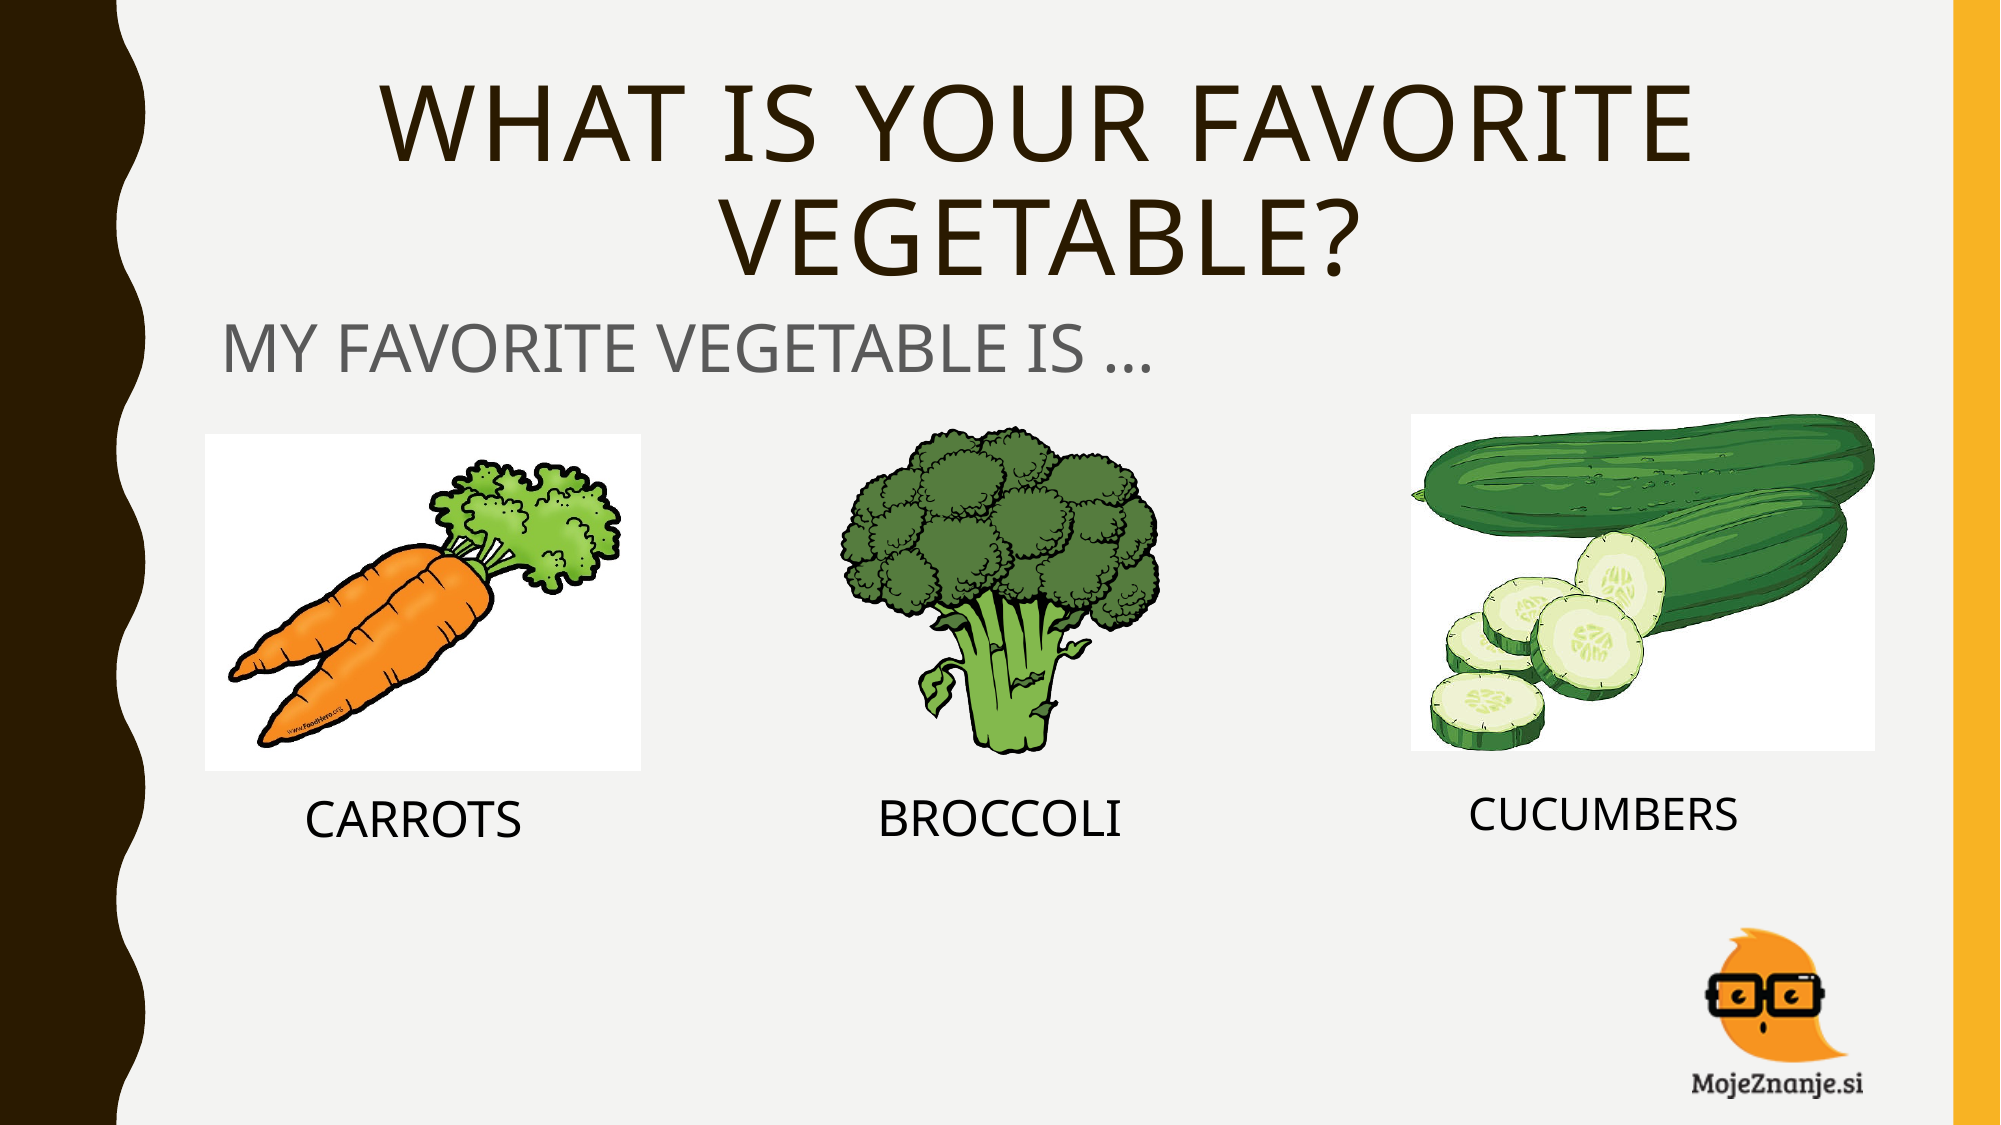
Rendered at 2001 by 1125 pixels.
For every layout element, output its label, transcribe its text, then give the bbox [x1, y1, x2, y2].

text_box CUCUMBERS [1445, 772, 1763, 861]
list MY FAVORITE VEGETABLE IS … [205, 290, 1875, 1015]
picture [1692, 1015, 1863, 1099]
text_box BROCCOLI [810, 772, 1190, 899]
picture [205, 434, 641, 771]
text_box CARROTS [255, 773, 573, 862]
picture [840, 426, 1160, 755]
picture [1411, 414, 1875, 751]
title WHAT IS YOUR FAVORITE VEGETABLE? [205, 62, 1875, 290]
